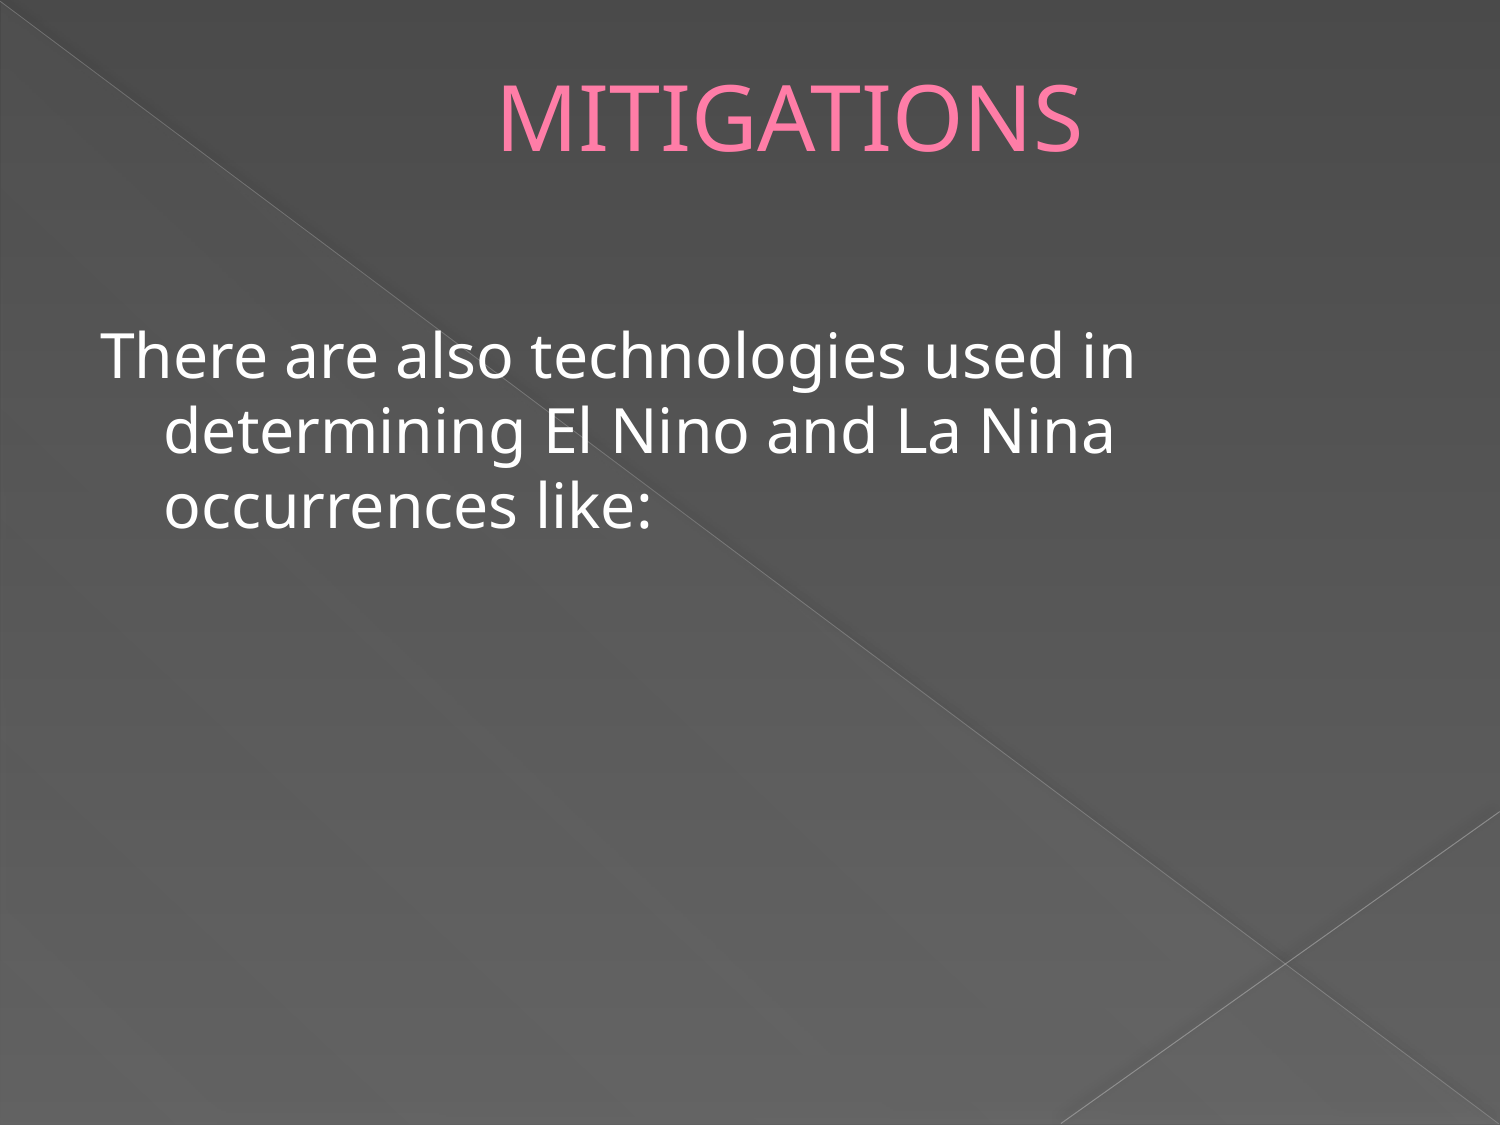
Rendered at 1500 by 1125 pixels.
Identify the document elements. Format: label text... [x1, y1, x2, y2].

title MITIGATIONS [0, 0, 1500, 230]
list There are also technologies used in determining El Nino and La Nina occurrences like: [75, 308, 1425, 1059]
